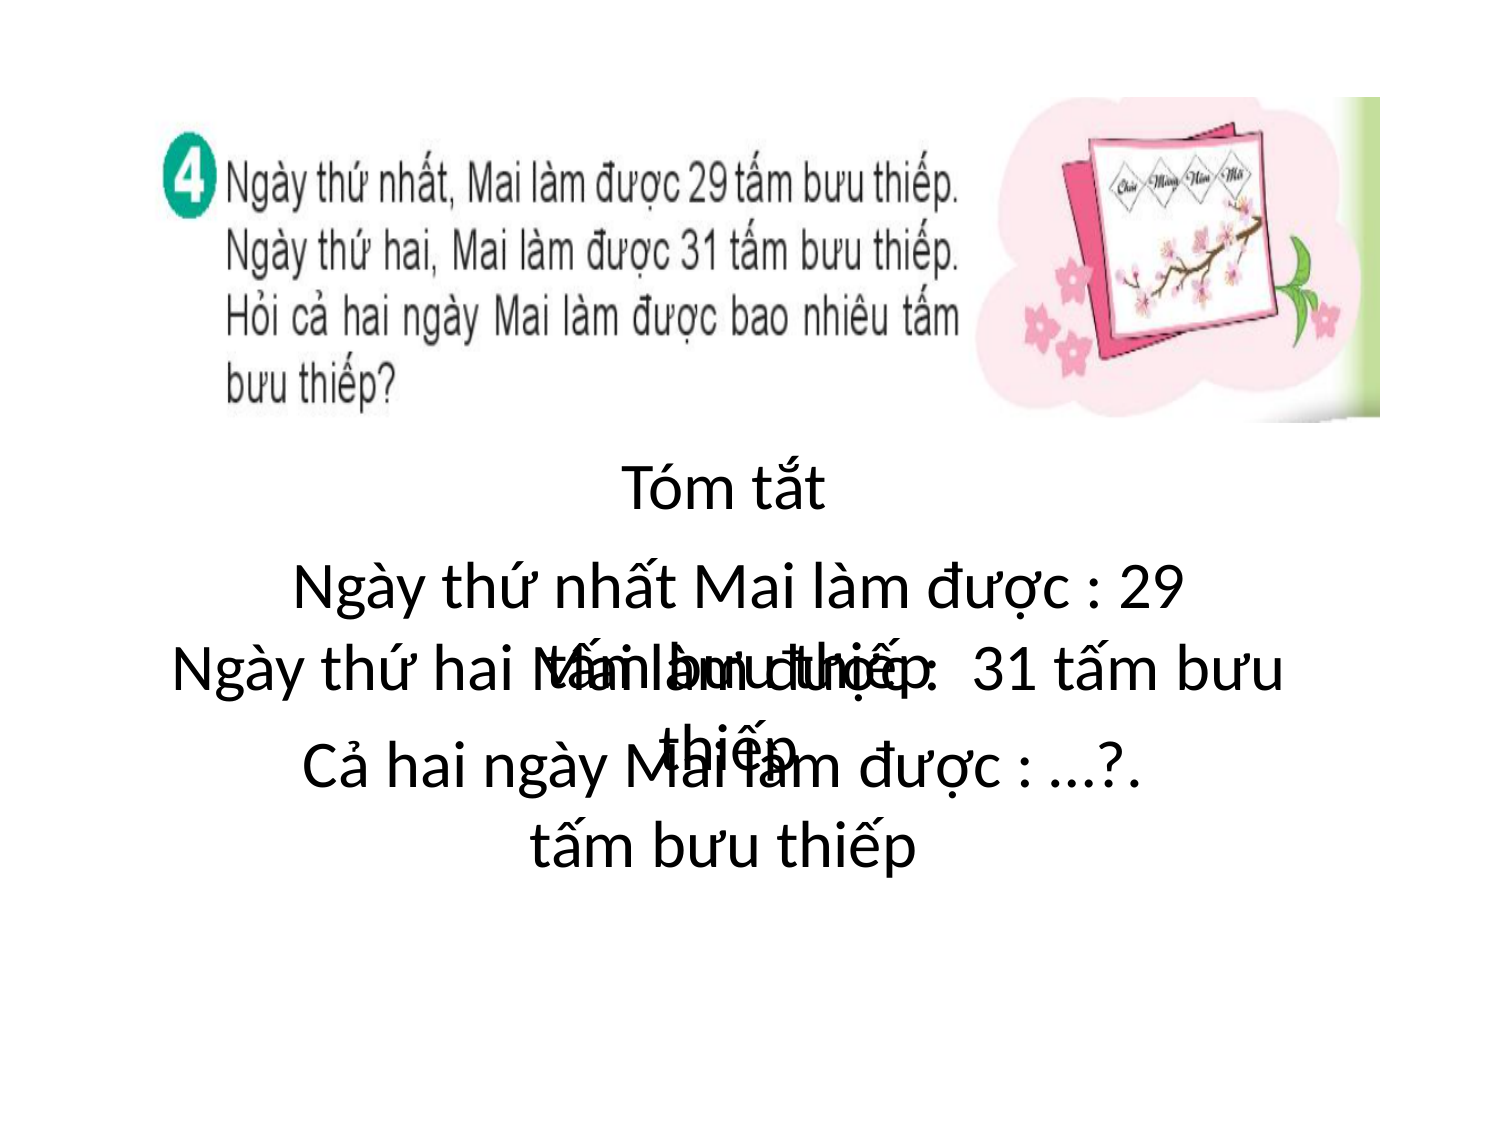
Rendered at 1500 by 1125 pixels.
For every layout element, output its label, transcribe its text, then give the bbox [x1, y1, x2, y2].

text_box Ngày thứ hai Mai làm được : 31 tấm bưu thiếp [125, 616, 1332, 792]
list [141, 97, 1380, 424]
text_box Ngày thứ nhất Mai làm được : 29 tấm bưu thiếp [223, 534, 1256, 616]
text_box Cả hai ngày Mai làm được : …?. tấm bưu thiếp [243, 713, 1204, 888]
text_box Tóm tắt [607, 435, 842, 530]
